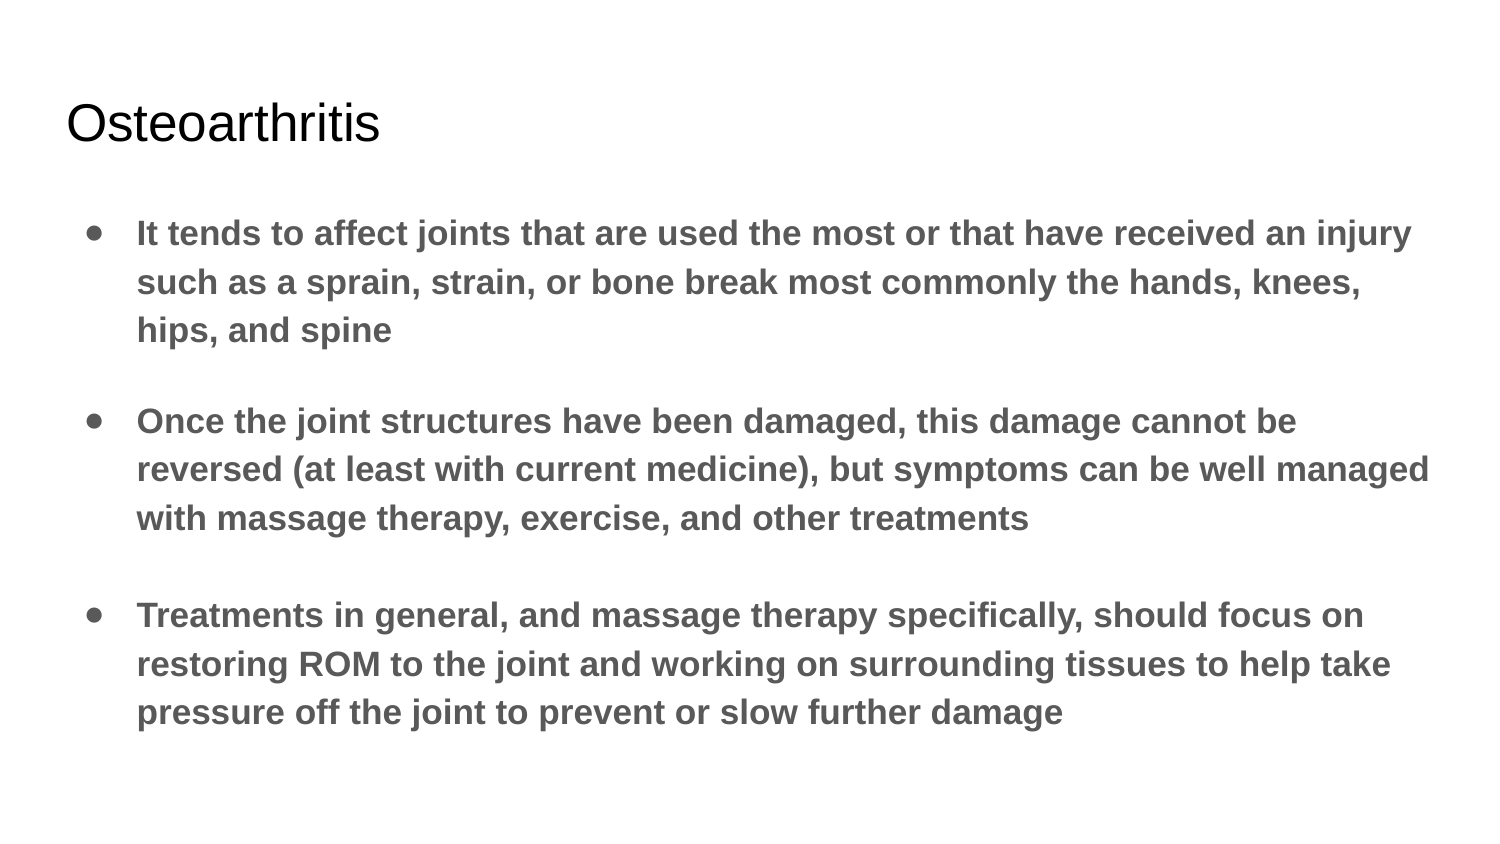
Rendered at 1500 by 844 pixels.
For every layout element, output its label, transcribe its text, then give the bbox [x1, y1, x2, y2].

list It tends to affect joints that are used the most or that have received an injury such as a sprain, strain, or bone break most commonly the hands, knees, hips, and spine Once the joint structures have been damaged, this damage cannot be reversed (at least with current medicine), but symptoms can be well managed with massage therapy, exercise, and other treatments Treatments in general, and massage therapy specifically, should focus on restoring ROM to the joint and working on surrounding tissues to help take pressure off the joint to prevent or slow further damage [51, 189, 1449, 750]
title Osteoarthritis [51, 72, 1449, 167]
